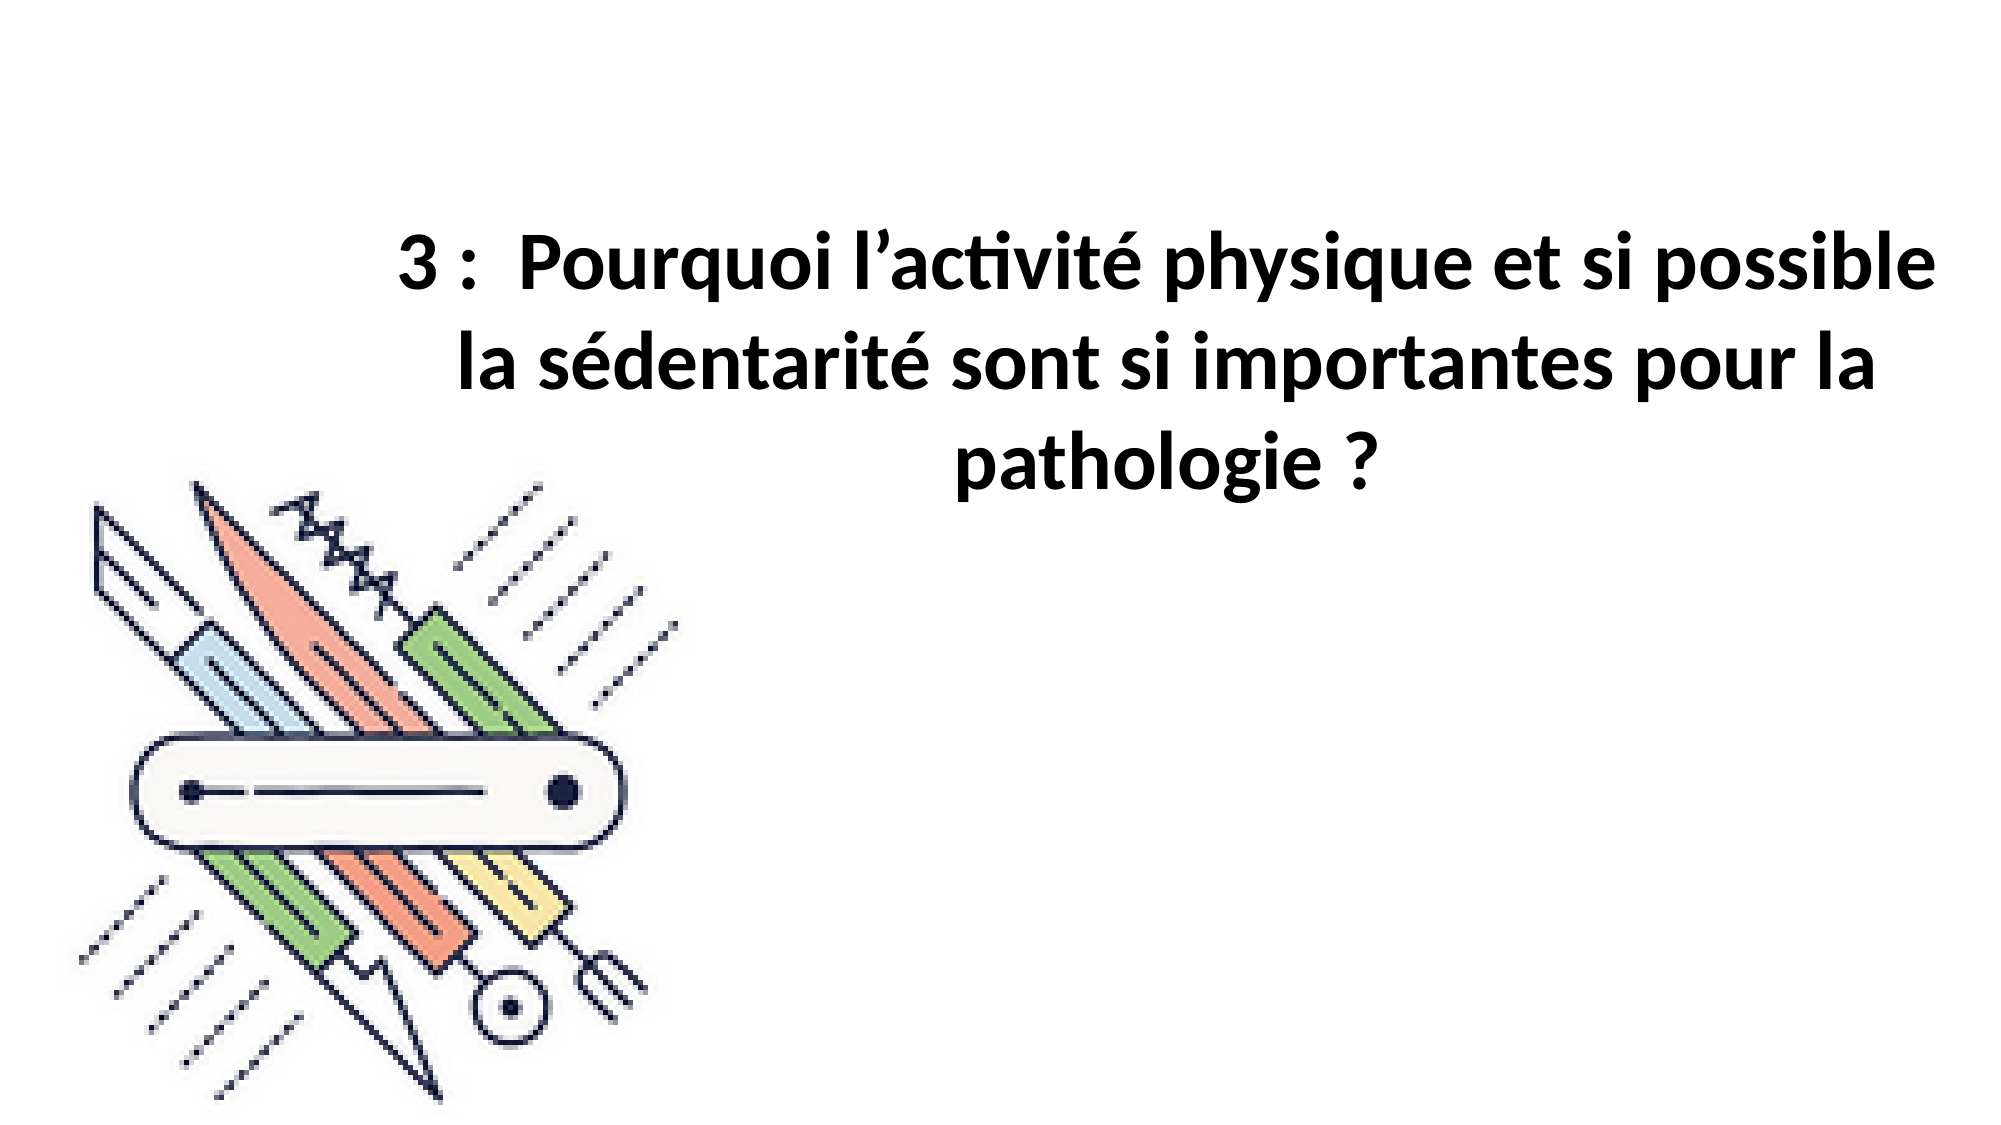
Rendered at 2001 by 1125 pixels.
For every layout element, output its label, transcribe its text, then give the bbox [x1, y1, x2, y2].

picture [0, 397, 763, 1125]
text_box 3 : Pourquoi l’activité physique et si possible la sédentarité sont si importantes pour la pathologie ? [354, 199, 1981, 514]
